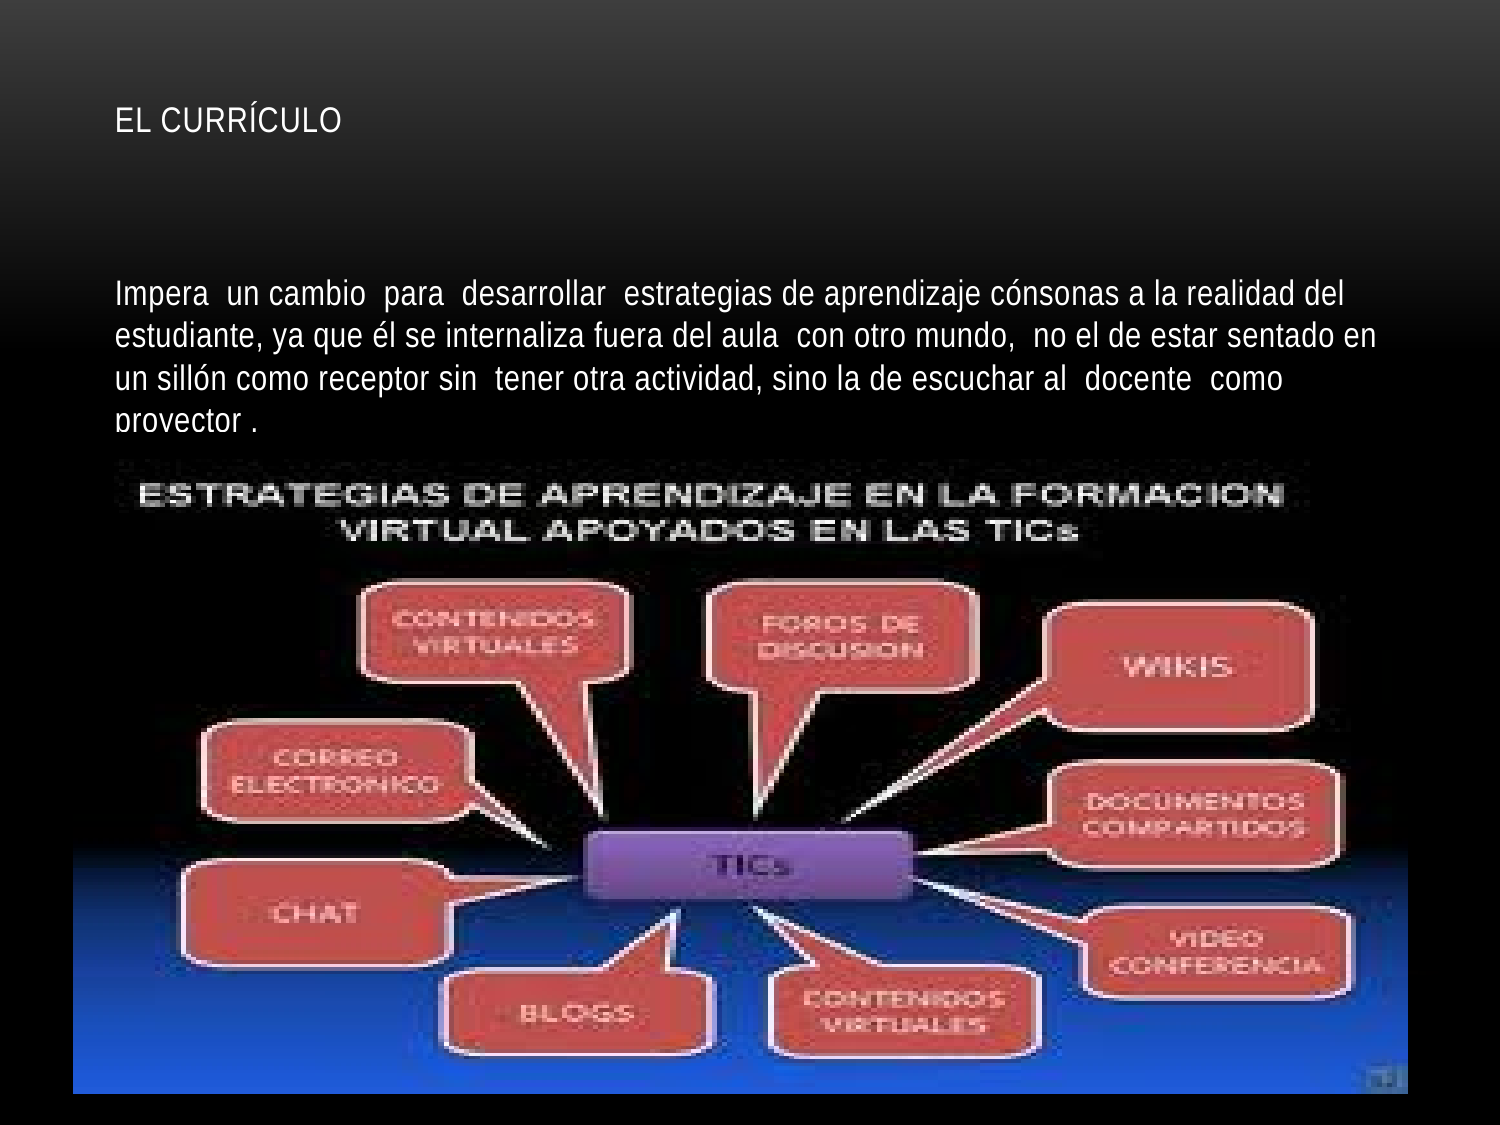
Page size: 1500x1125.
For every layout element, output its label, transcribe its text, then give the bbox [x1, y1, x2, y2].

picture [0, 0, 1500, 1125]
title EL CURRÍCULO [99, 45, 1400, 233]
list Impera un cambio para desarrollar estrategias de aprendizaje cónsonas a la realidad del estudiante, ya que él se internaliza fuera del aula con otro mundo, no el de estar sentado en un sillón como receptor sin tener otra actividad, sino la de escuchar al docente como proyector . [99, 262, 1400, 432]
